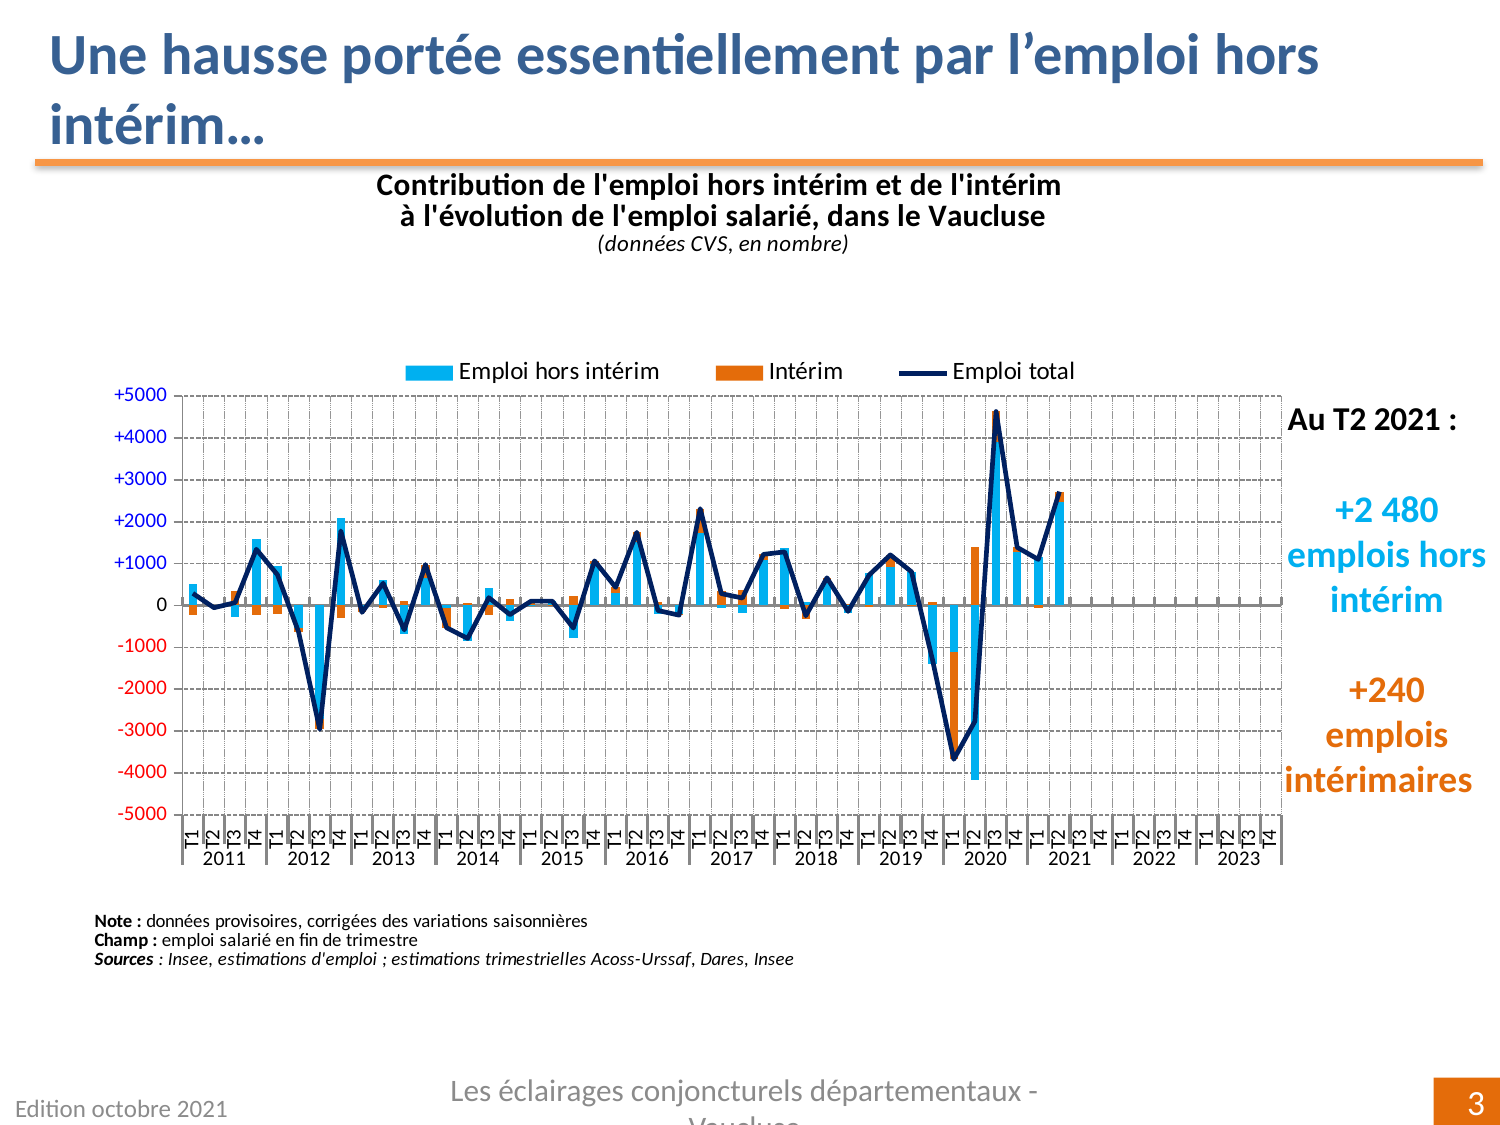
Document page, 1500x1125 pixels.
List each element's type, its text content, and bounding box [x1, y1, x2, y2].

text_box Une hausse portée essentiellement par l’emploi hors intérim… [34, 8, 1484, 159]
chart [74, 164, 1388, 1018]
text_box +2 480 emplois hors intérim +240 emplois intérimaires [1392, 477, 1500, 853]
footer Les éclairages conjoncturels départementaux - Vaucluse [375, 1077, 1114, 1125]
text_box Au T2 2021 : [1392, 390, 1484, 445]
slide_number Edition octobre 2021 [0, 1077, 350, 1125]
slide_number 3 [1433, 1077, 1500, 1125]
